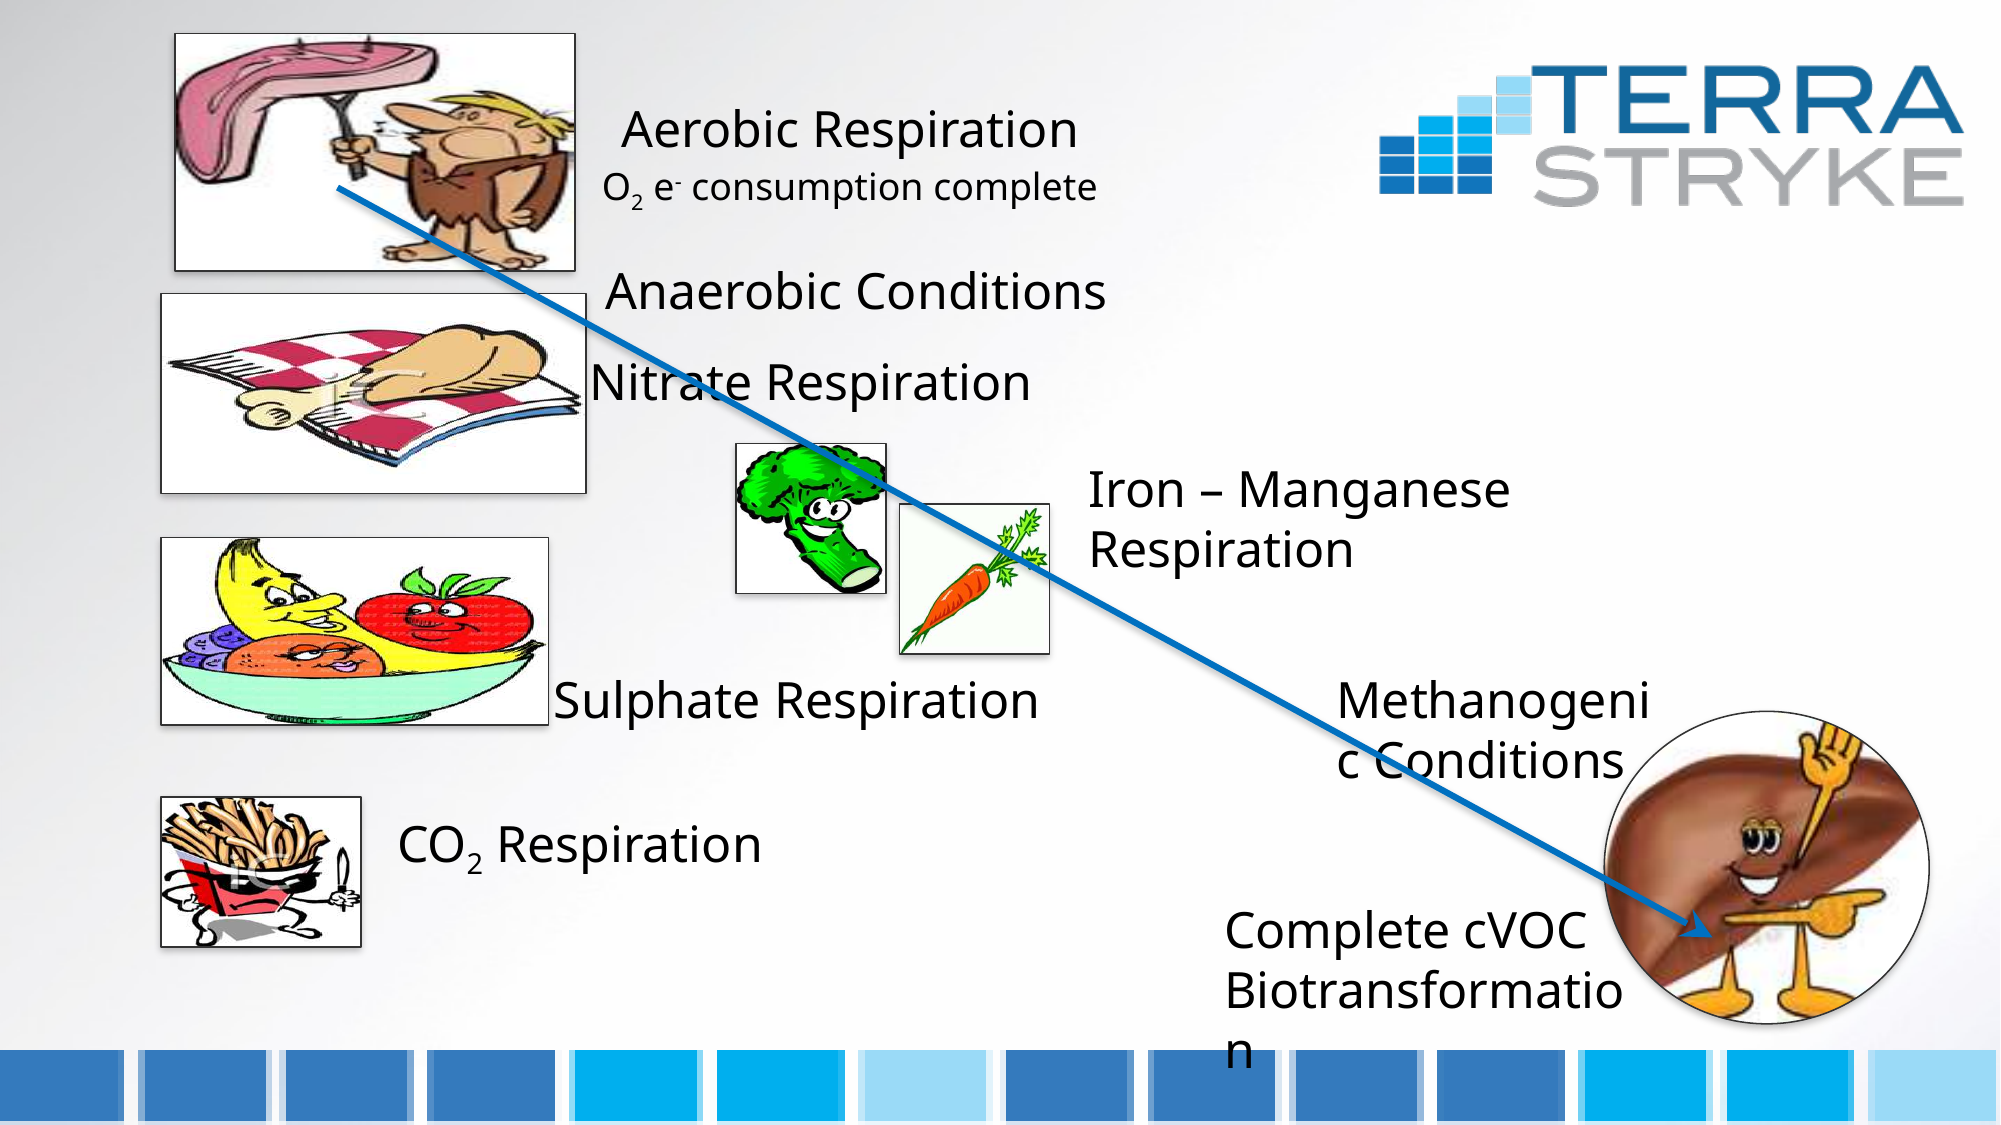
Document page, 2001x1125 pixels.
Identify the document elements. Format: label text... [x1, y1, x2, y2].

text_box Complete cVOC Biotransformation [1209, 946, 1658, 1086]
text_box [160, 293, 332, 494]
text_box [174, 33, 576, 272]
text_box [1658, 710, 1930, 1025]
text_box O2 e- consumption complete [587, 155, 1113, 186]
text_box [160, 796, 362, 948]
picture [0, 0, 2001, 1125]
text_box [337, 187, 1713, 938]
text_box Aerobic Respiration [606, 89, 1094, 155]
text_box [160, 537, 332, 726]
